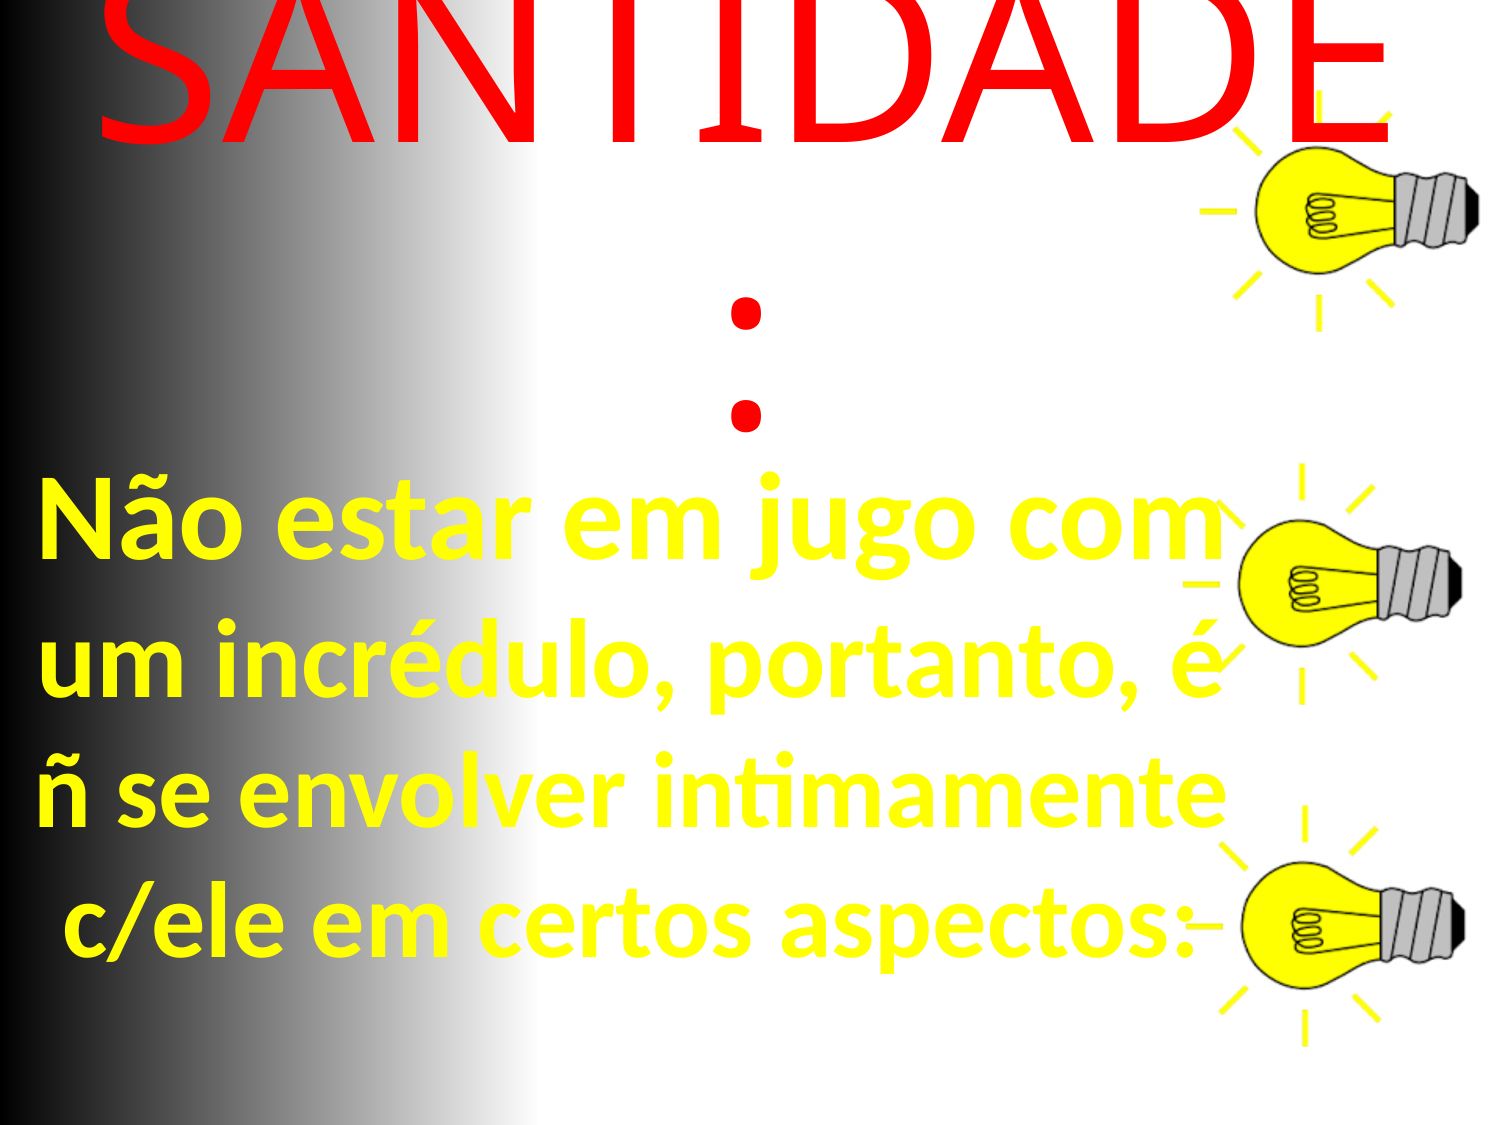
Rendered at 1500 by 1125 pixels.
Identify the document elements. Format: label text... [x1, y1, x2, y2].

picture [1183, 432, 1482, 734]
picture [1200, 59, 1499, 361]
picture [1186, 775, 1485, 1076]
text_box Não estar em jugo com um incrédulo, portanto, é ñ se envolver intimamente c/ele em certos aspectos: [15, 631, 1249, 813]
text_box SANTIDADE: [53, 66, 1223, 315]
